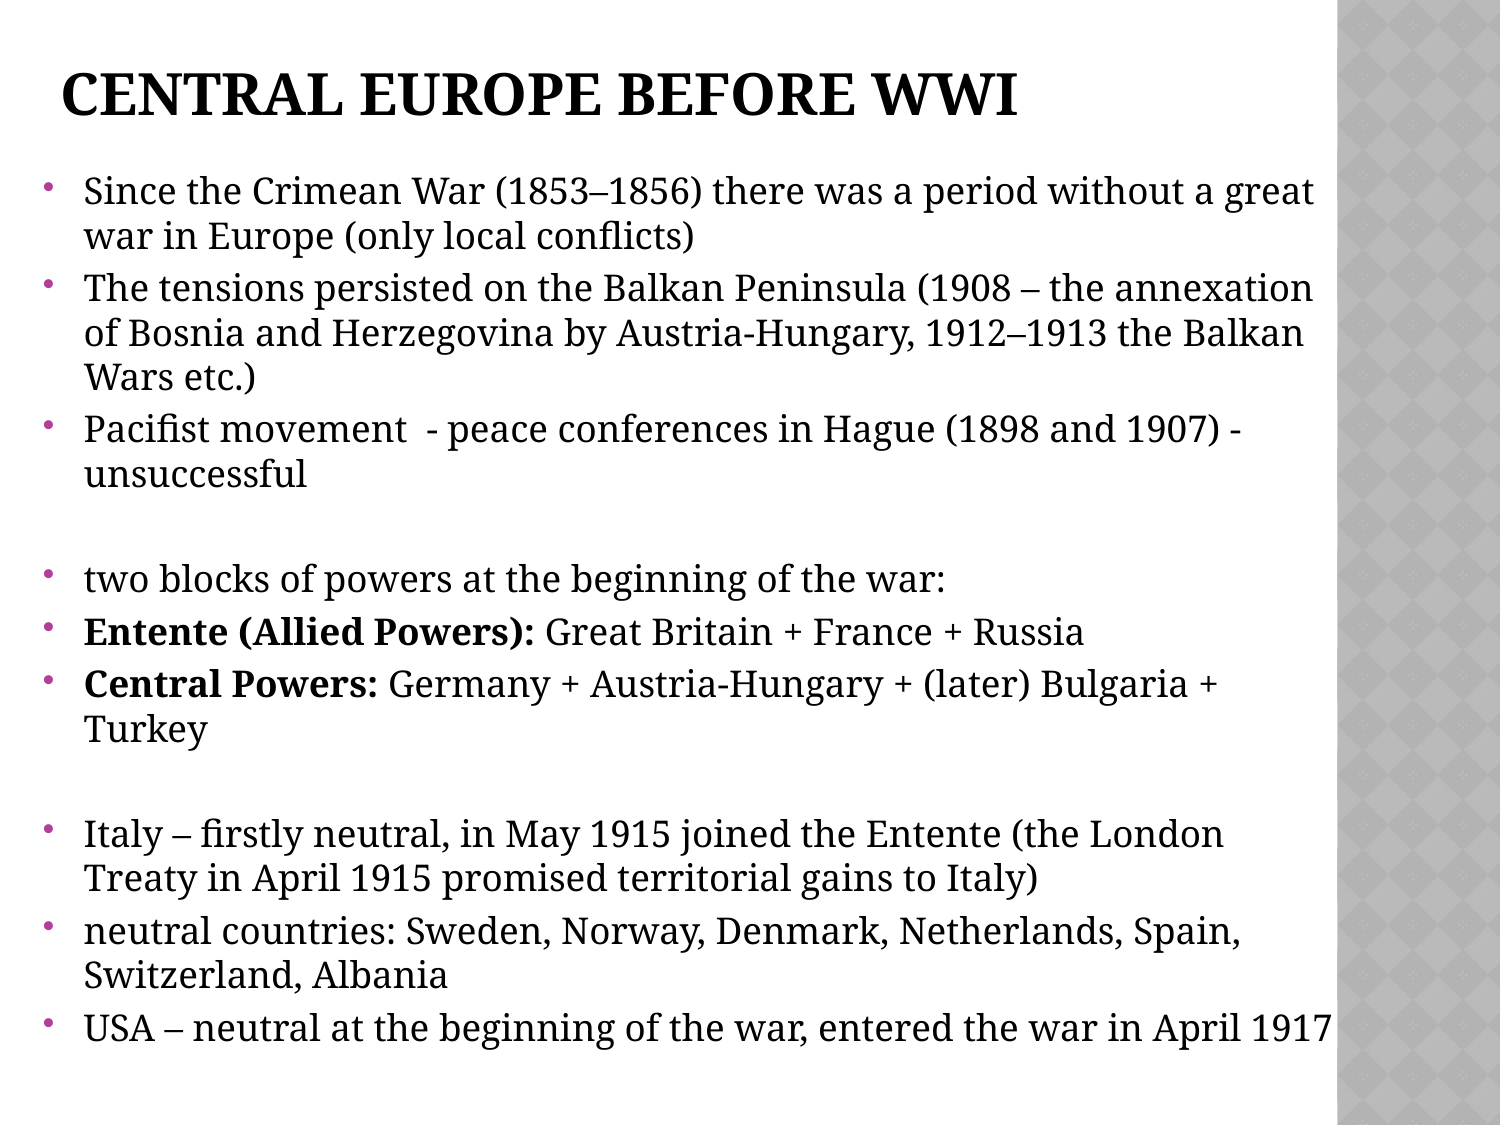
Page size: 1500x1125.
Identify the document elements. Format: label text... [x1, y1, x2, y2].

title Central europe before WWI [53, 42, 1241, 128]
list Since the Crimean War (1853–1856) there was a period without a great war in Europe (only local conflicts) The tensions persisted on the Balkan Peninsula (1908 – the annexation of Bosnia and Herzegovina by Austria-Hungary, 1912–1913 the Balkan Wars etc.) Pacifist movement - peace conferences in Hague (1898 and 1907) - unsuccessful two blocks of powers at the beginning of the war: Entente (Allied Powers): Great Britain + France + Russia Central Powers: Germany + Austria-Hungary + (later) Bulgaria + Turkey Italy – firstly neutral, in May 1915 joined the Entente (the London Treaty in April 1915 promised territorial gains to Italy) neutral countries: Sweden, Norway, Denmark, Netherlands, Spain, Switzerland, Albania USA – neutral at the beginning of the war, entered the war in April 1917 [29, 160, 1353, 1094]
